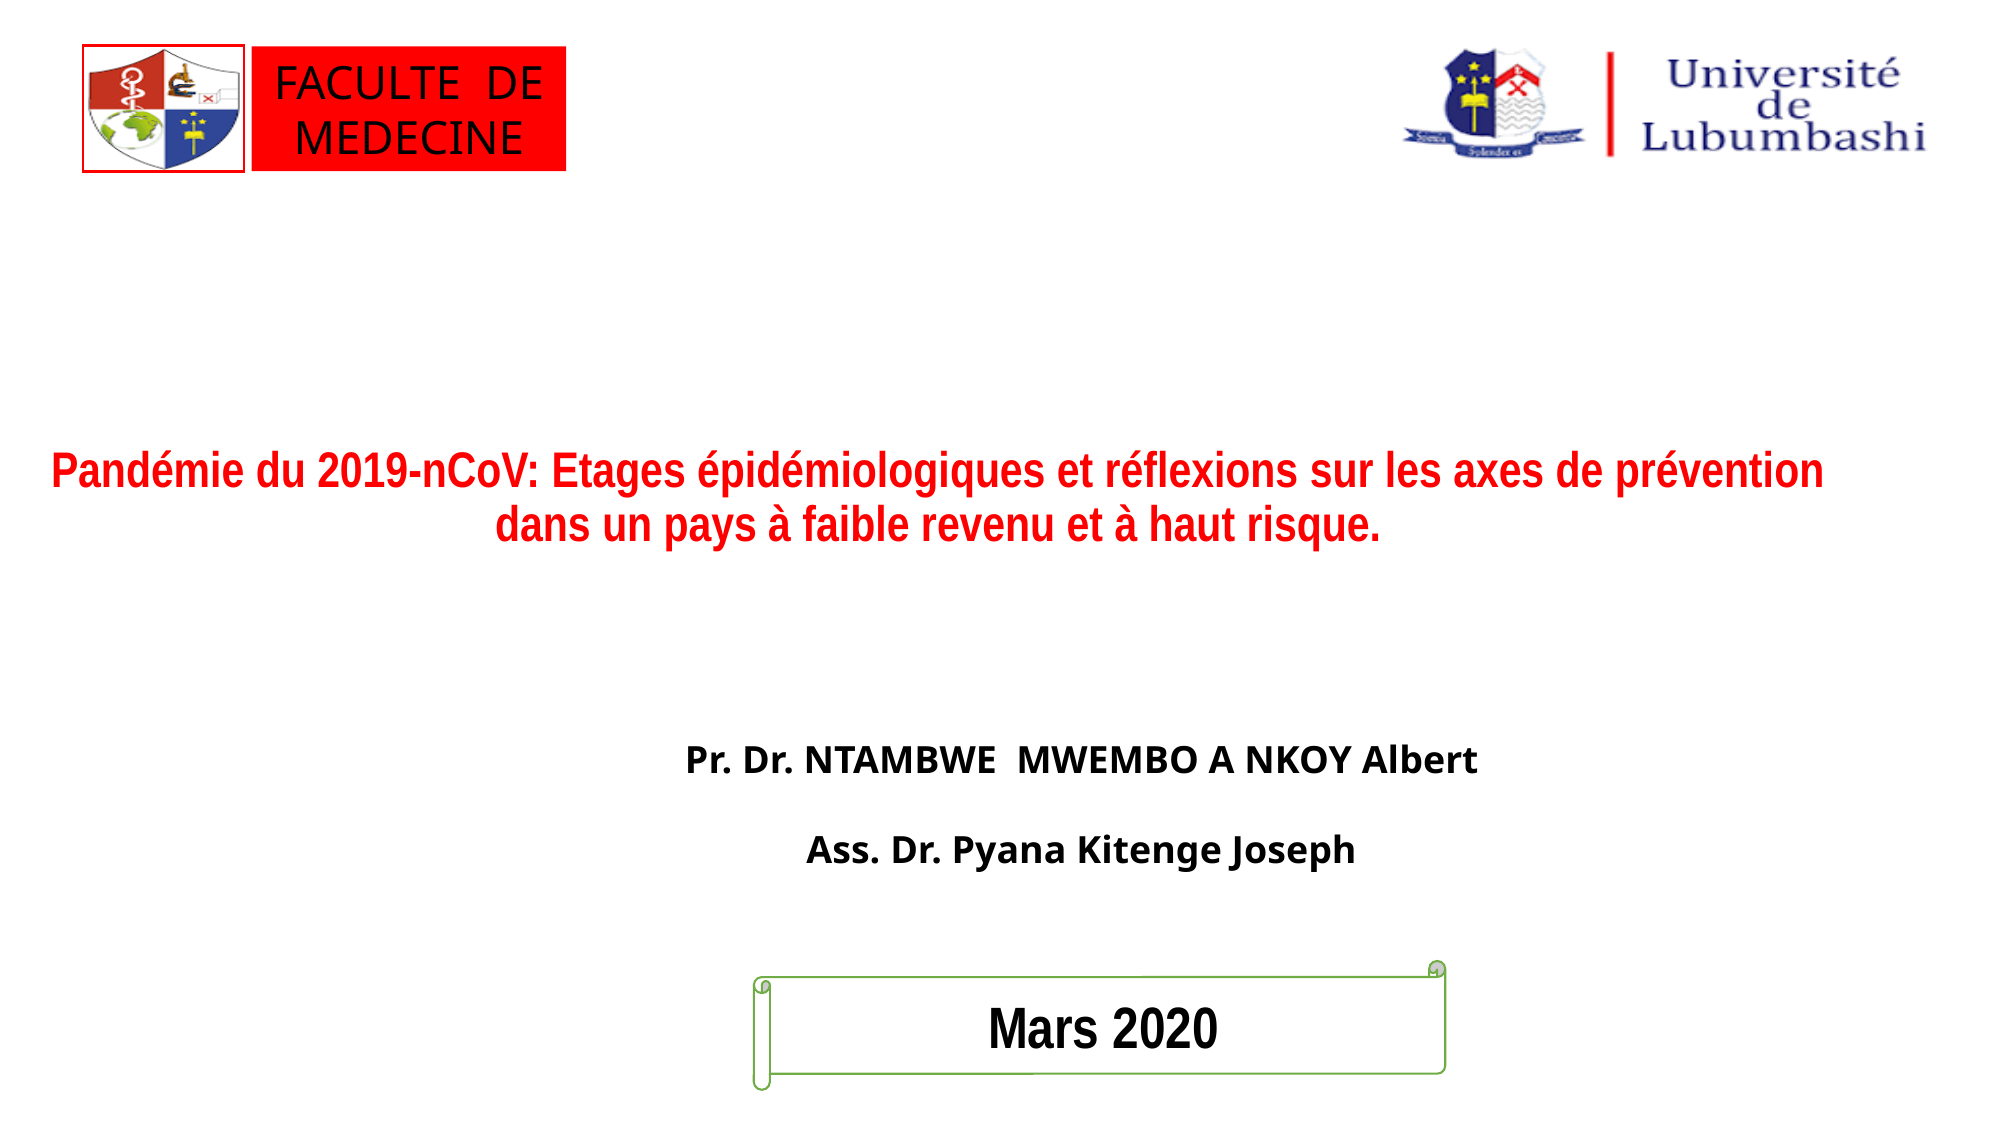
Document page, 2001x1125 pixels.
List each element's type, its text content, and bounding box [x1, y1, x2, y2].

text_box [84, 41, 1962, 171]
text_box Mars 2020 [752, 959, 1447, 1091]
text_box Pr. Dr. NTAMBWE MWEMBO A NKOY Albert Ass. Dr. Pyana Kitenge Joseph [472, 701, 1692, 950]
subtitle Pandémie du 2019-nCoV: Etages épidémiologiques et réflexions sur les axes de prévention dans un pays à faible revenu et à haut risque. [27, 436, 1850, 662]
